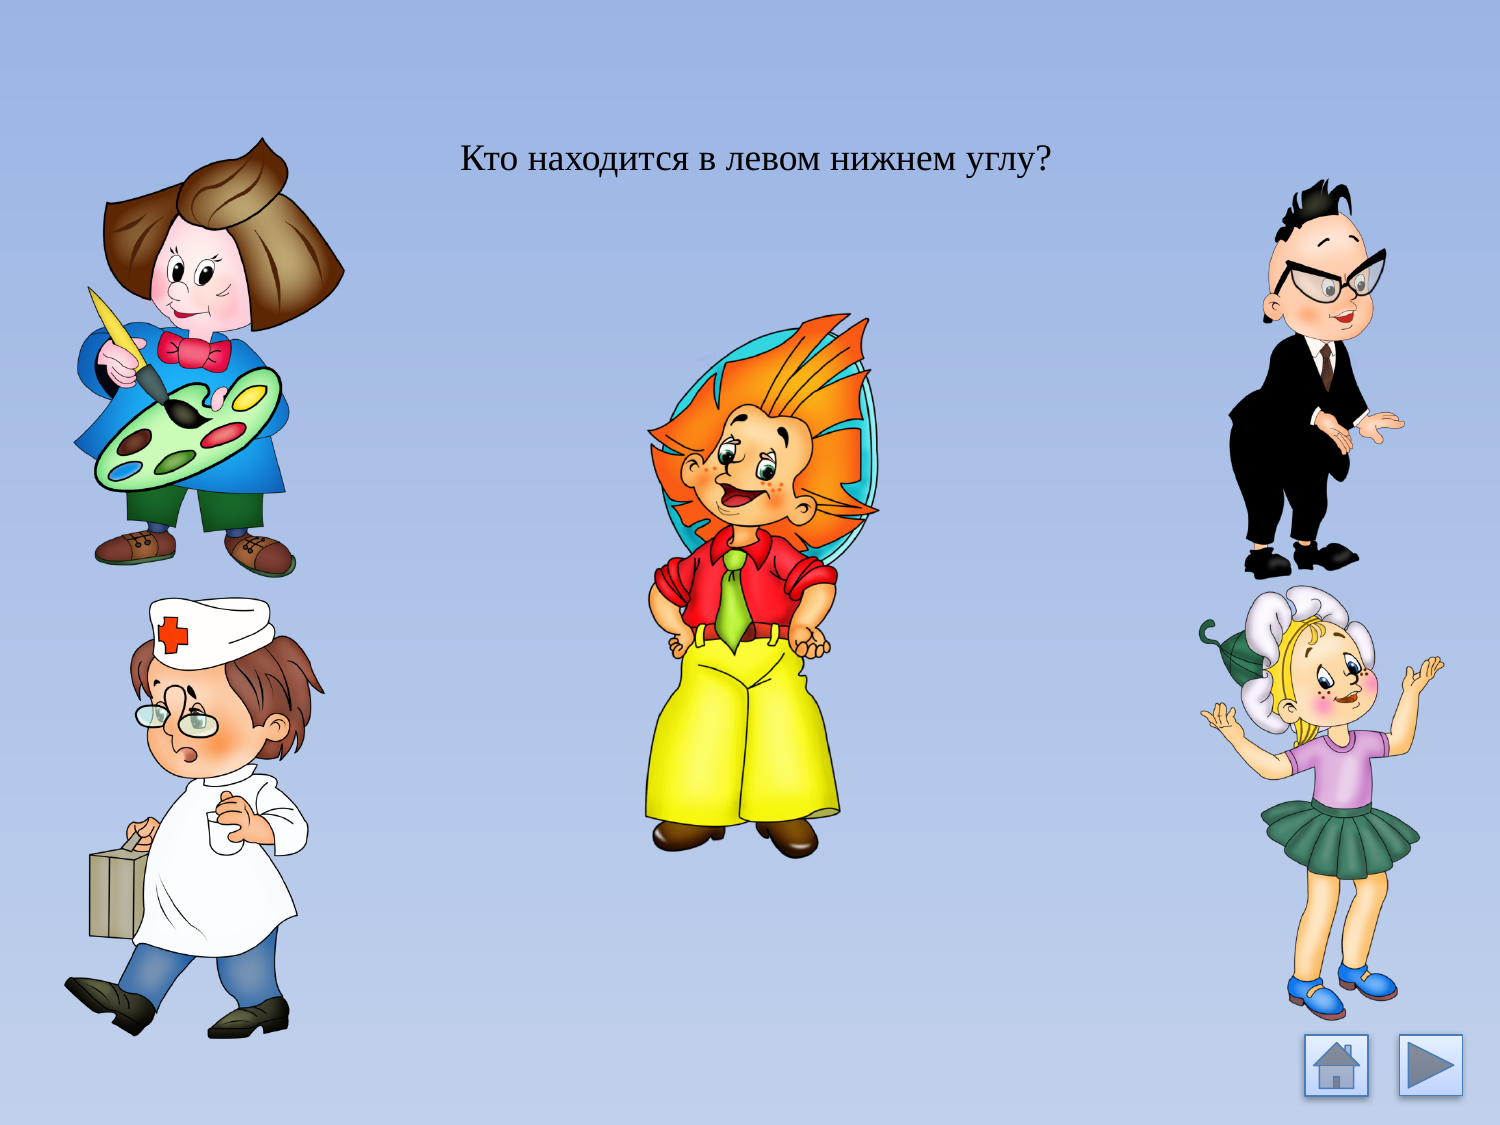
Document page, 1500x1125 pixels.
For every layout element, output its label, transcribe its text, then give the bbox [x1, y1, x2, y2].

text_box Кто находится в левом нижнем углу? [445, 125, 1068, 186]
text_box [1399, 1034, 1463, 1096]
picture [1198, 160, 1446, 1021]
text_box [1304, 1034, 1369, 1097]
picture [64, 597, 325, 1040]
picture [64, 136, 350, 578]
picture [596, 302, 880, 867]
